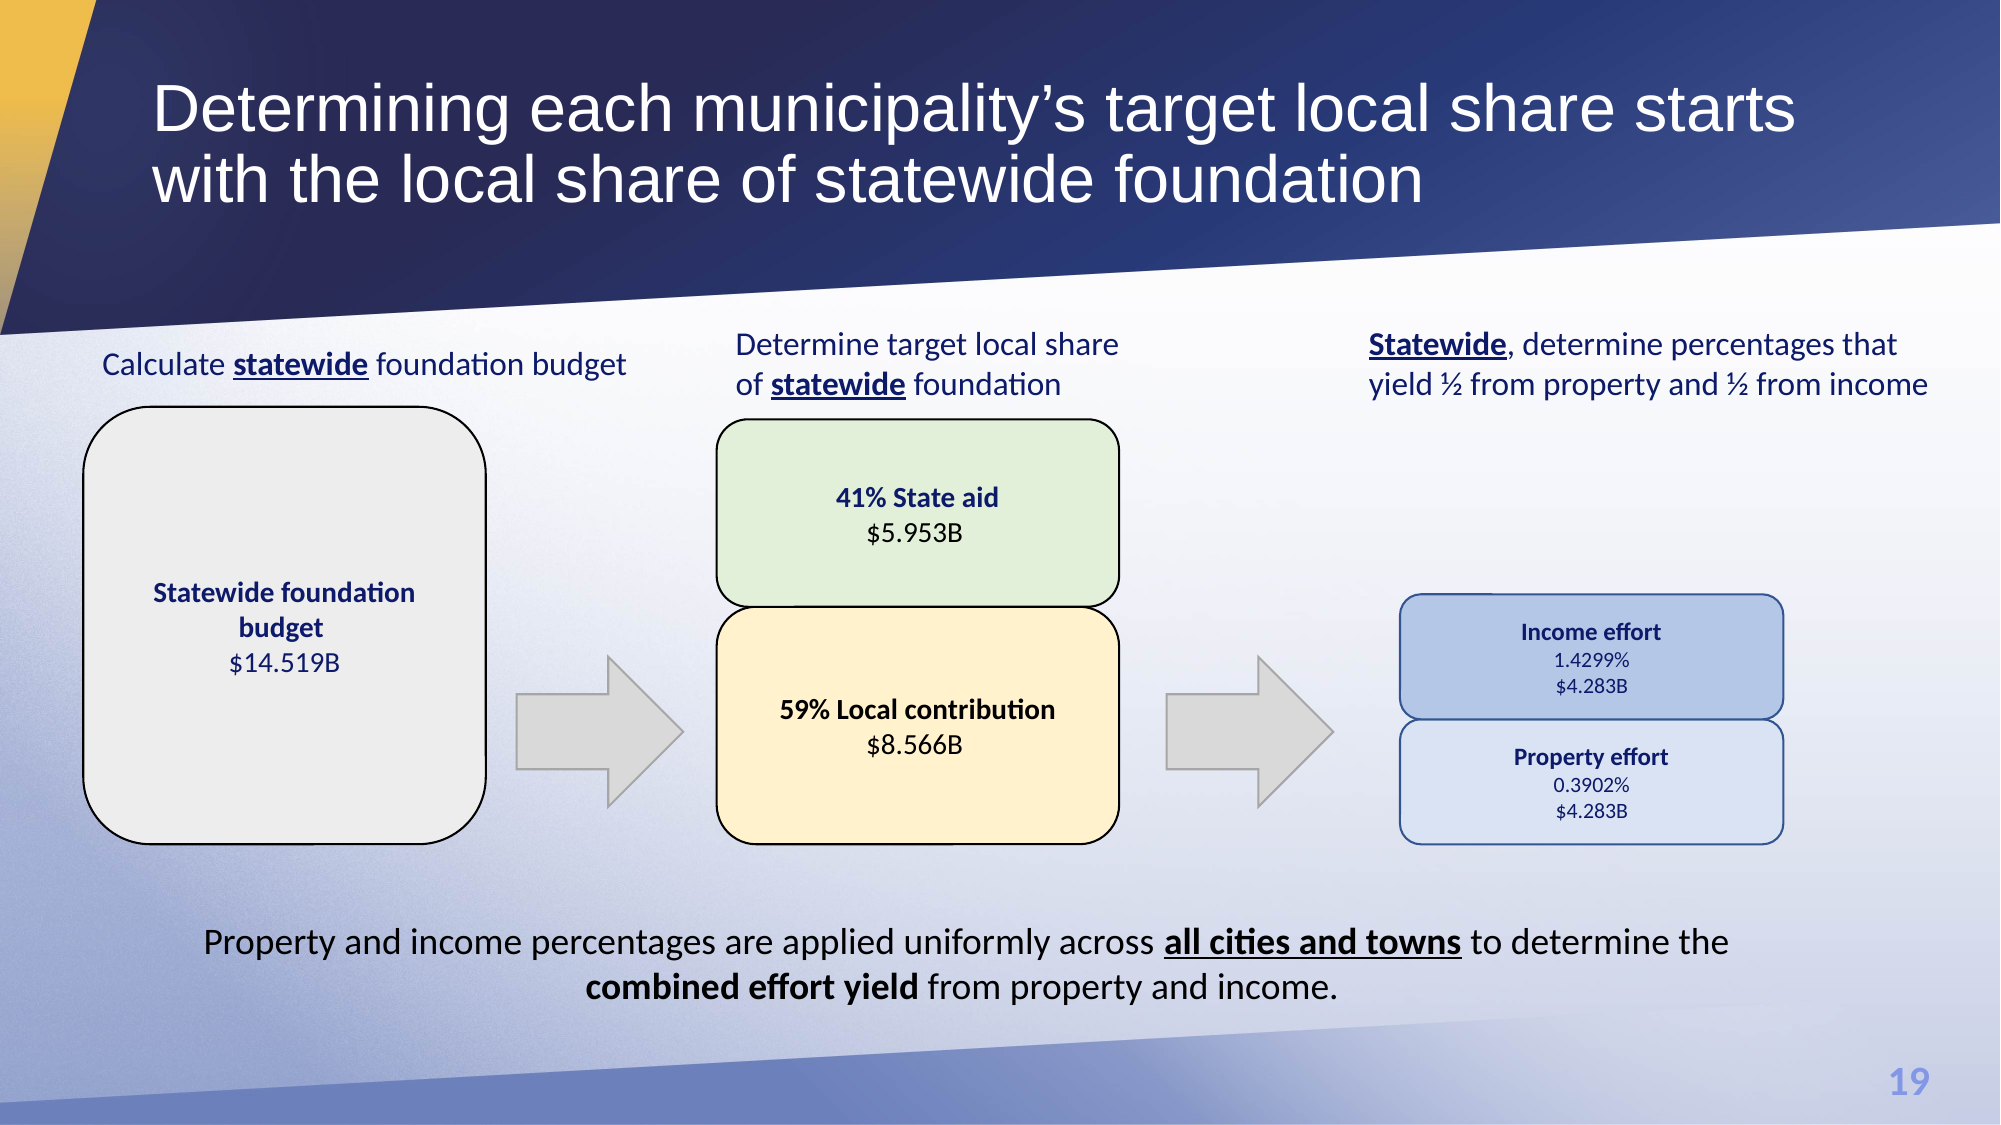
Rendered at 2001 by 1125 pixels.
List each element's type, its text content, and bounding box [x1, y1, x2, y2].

text_box Statewide, determine percentages that yield ½ from property and ½ from income [1348, 317, 1951, 407]
picture [0, 0, 2000, 1125]
text_box Determine target local share of statewide foundation [715, 317, 1302, 406]
text_box Property and income percentages are applied uniformly across all cities and towns to determine the combined effort yield from property and income. [149, 908, 1784, 1015]
title Determining each municipality’s target local share starts with the local share of statewide foundation [137, 59, 1863, 231]
text_box Calculate statewide foundation budget [82, 317, 668, 406]
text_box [83, 406, 1784, 845]
